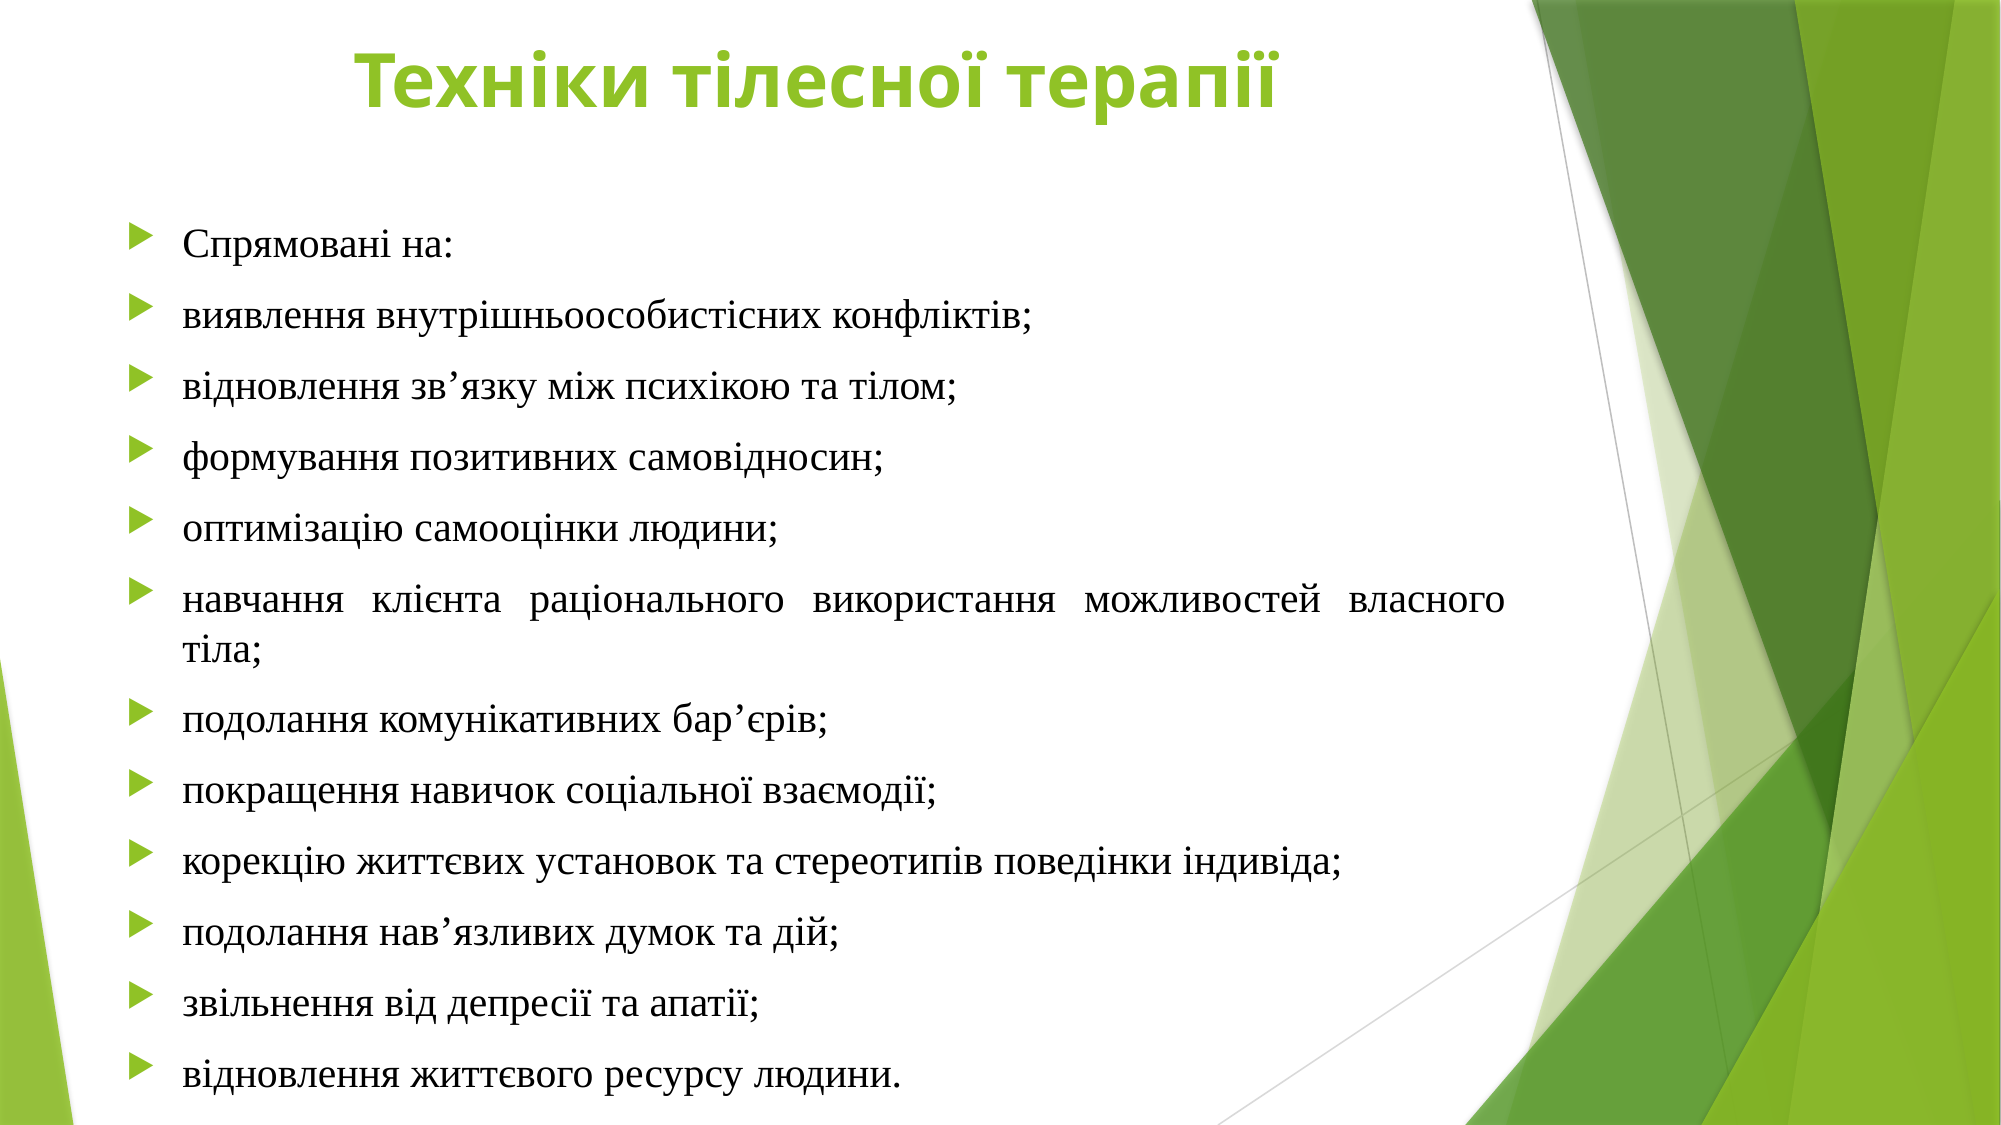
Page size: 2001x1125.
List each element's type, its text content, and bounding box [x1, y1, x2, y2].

list Спрямовані на: виявлення внутрішньоособистісних конфліктів; відновлення зв’язку між психікою та тілом; формування позитивних самовідносин; оптимізацію самооцінки людини; навчання клієнта раціонального використання можливостей власного тіла; подолання комунікативних бар’єрів; покращення навичок соціальної взаємодії; корекцію життєвих установок та стереотипів поведінки індивіда; подолання нав’язливих думок та дій; звільнення від депресії та апатії; відновлення життєвого ресурсу людини. [111, 208, 1522, 1074]
title Техніки тілесної терапії [111, 24, 1522, 172]
